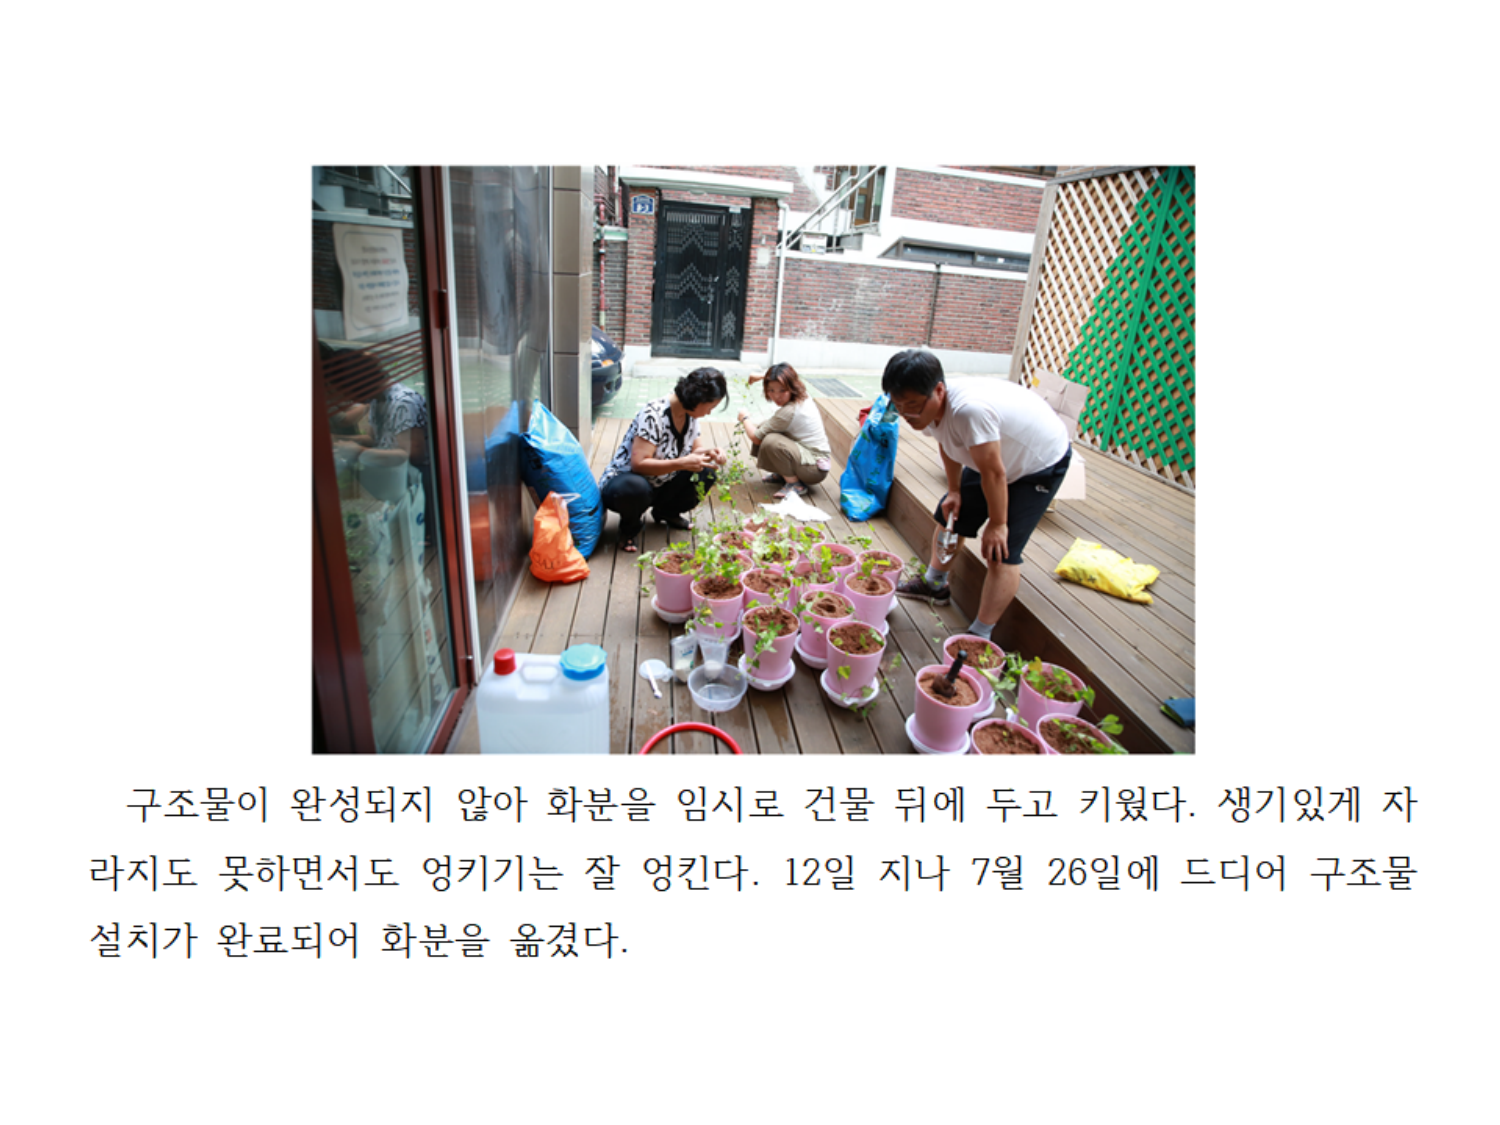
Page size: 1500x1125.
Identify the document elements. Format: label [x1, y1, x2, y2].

picture [65, 145, 1435, 980]
